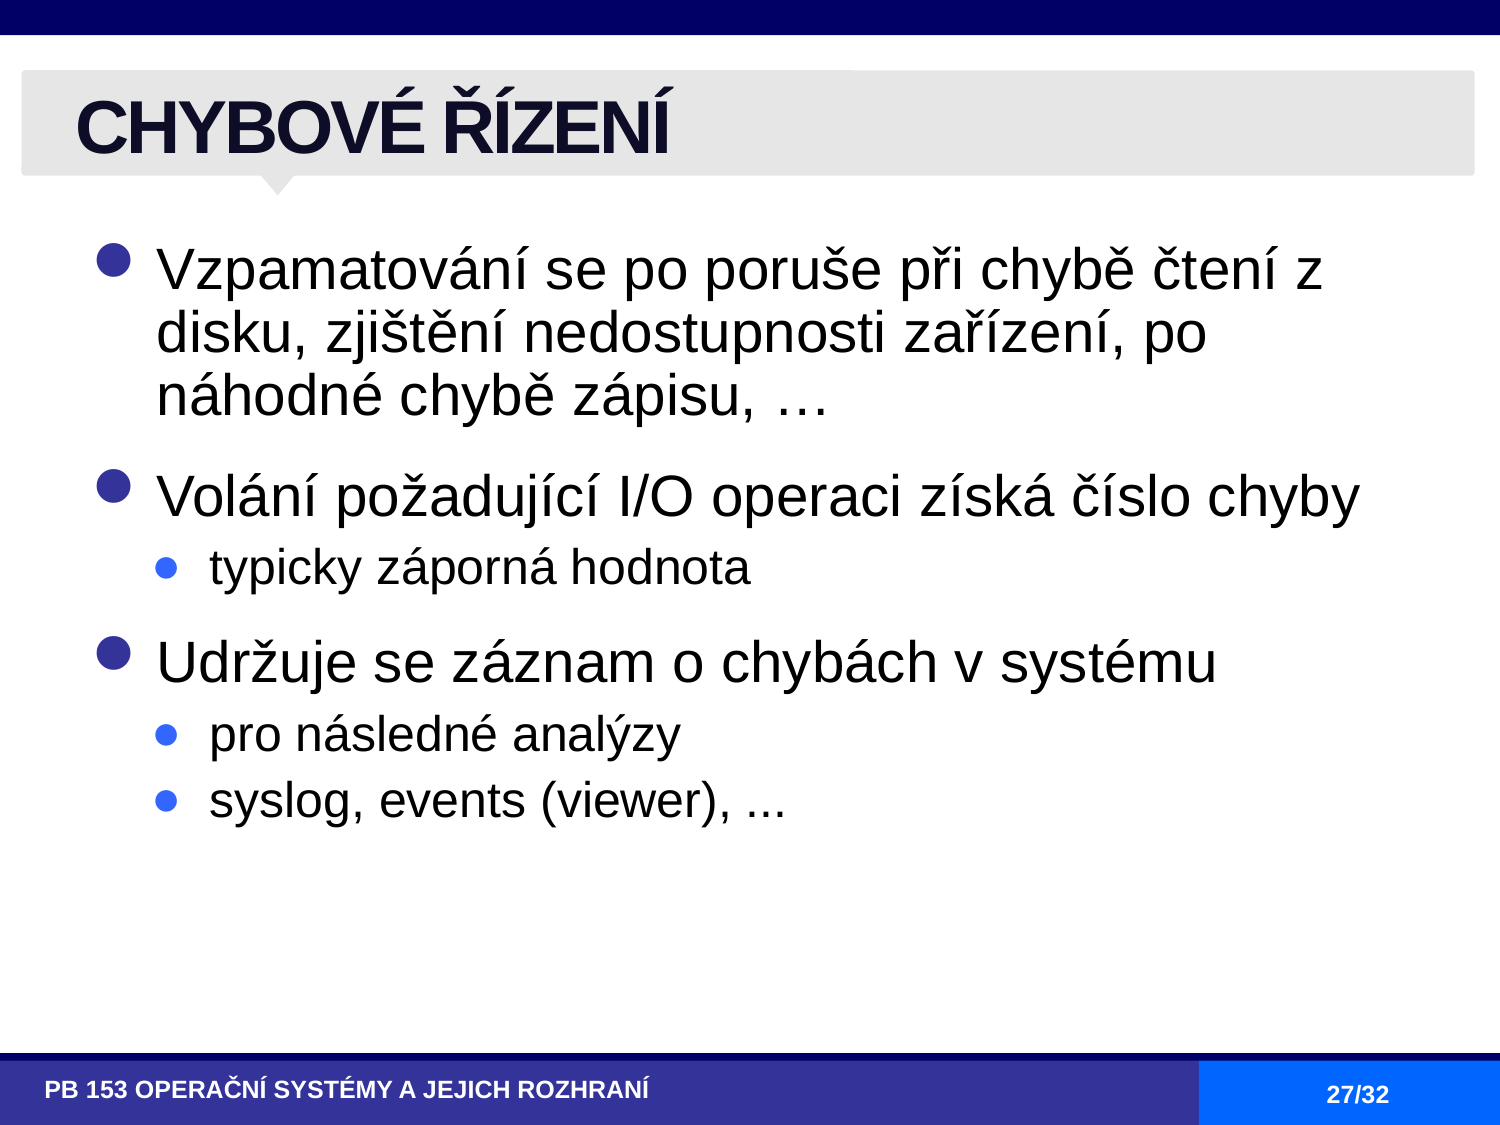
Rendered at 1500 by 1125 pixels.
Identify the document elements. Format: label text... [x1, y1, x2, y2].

footer PB 153 OPERAČNÍ SYSTÉMY A JEJICH ROZHRANÍ [29, 1065, 1200, 1125]
title CHYBOVÉ ŘÍZENÍ [74, 44, 1471, 209]
list Vzpamatování se po poruše při chybě čtení z disku, zjištění nedostupnosti zařízení, po náhodné chybě zápisu, … Volání požadující I/O operaci získá číslo chyby typicky záporná hodnota Udržuje se záznam o chybách v systému pro následné analýzy syslog, events (viewer), ... [76, 231, 1459, 1024]
